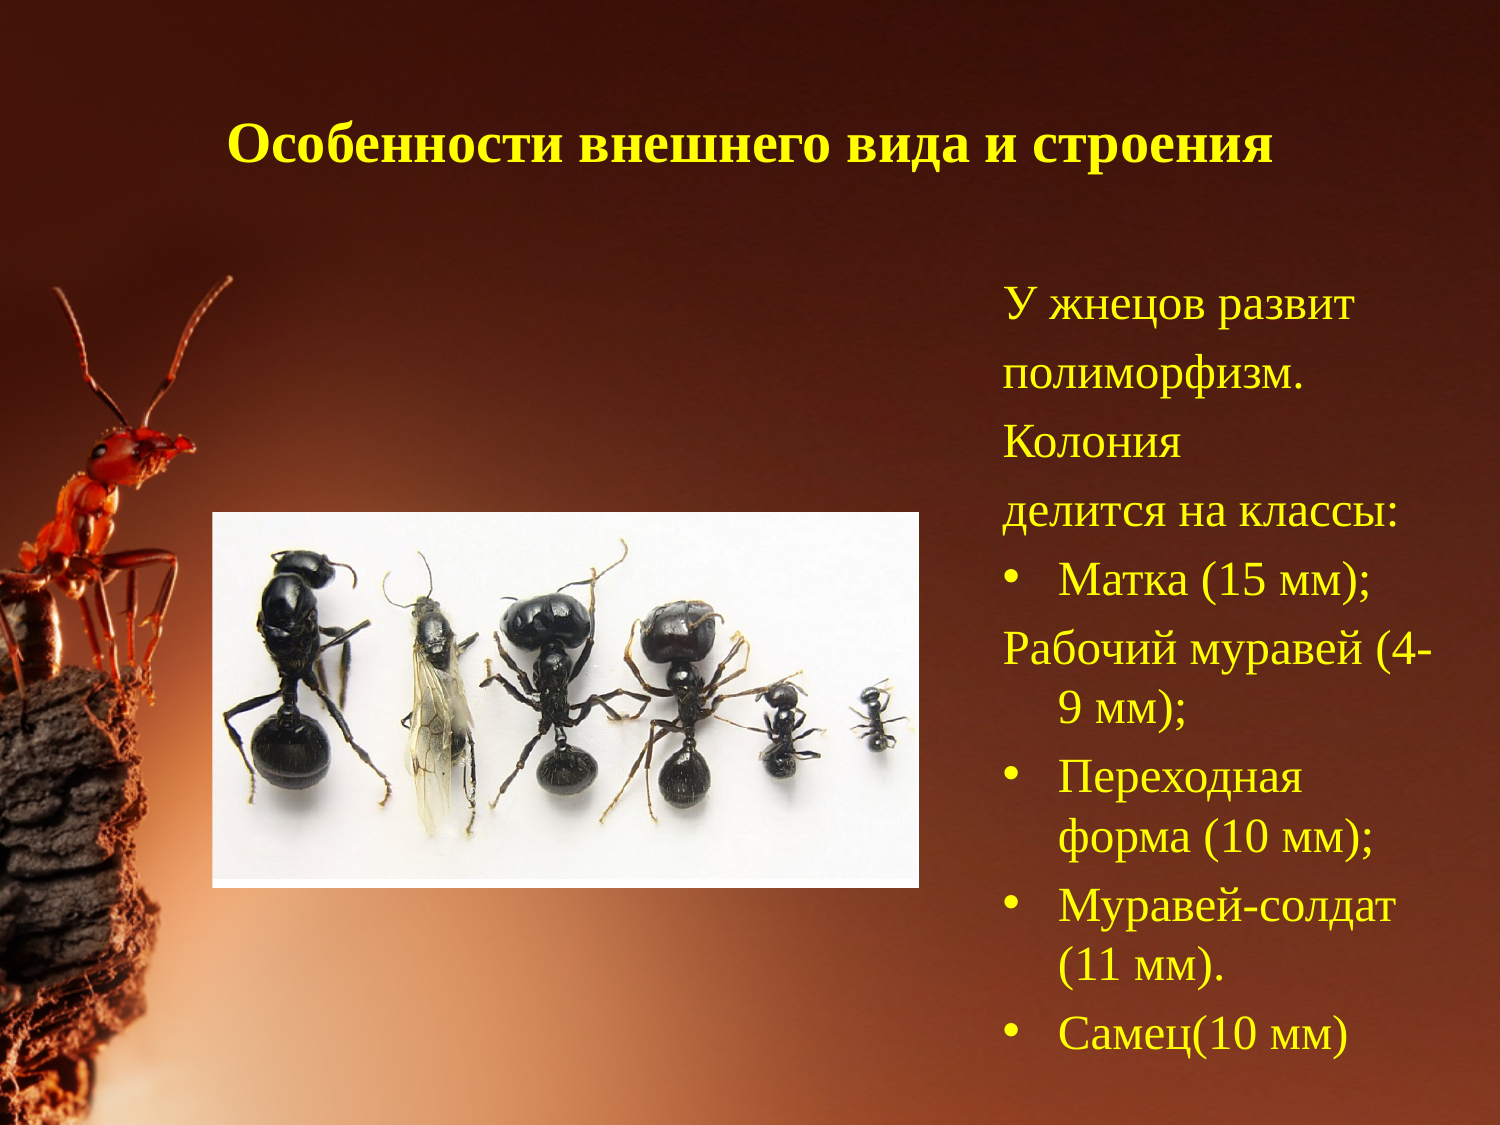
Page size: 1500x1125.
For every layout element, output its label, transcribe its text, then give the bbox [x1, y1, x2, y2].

list У жнецов развит полиморфизм. Колония делится на классы: Матка (15 мм); Рабочий муравей (4-9 мм); Переходная форма (10 мм); Муравей-солдат (11 мм). Самец(10 мм) [987, 262, 1463, 1075]
title Особенности внешнего вида и строения [75, 45, 1425, 233]
picture [0, 0, 1500, 1125]
